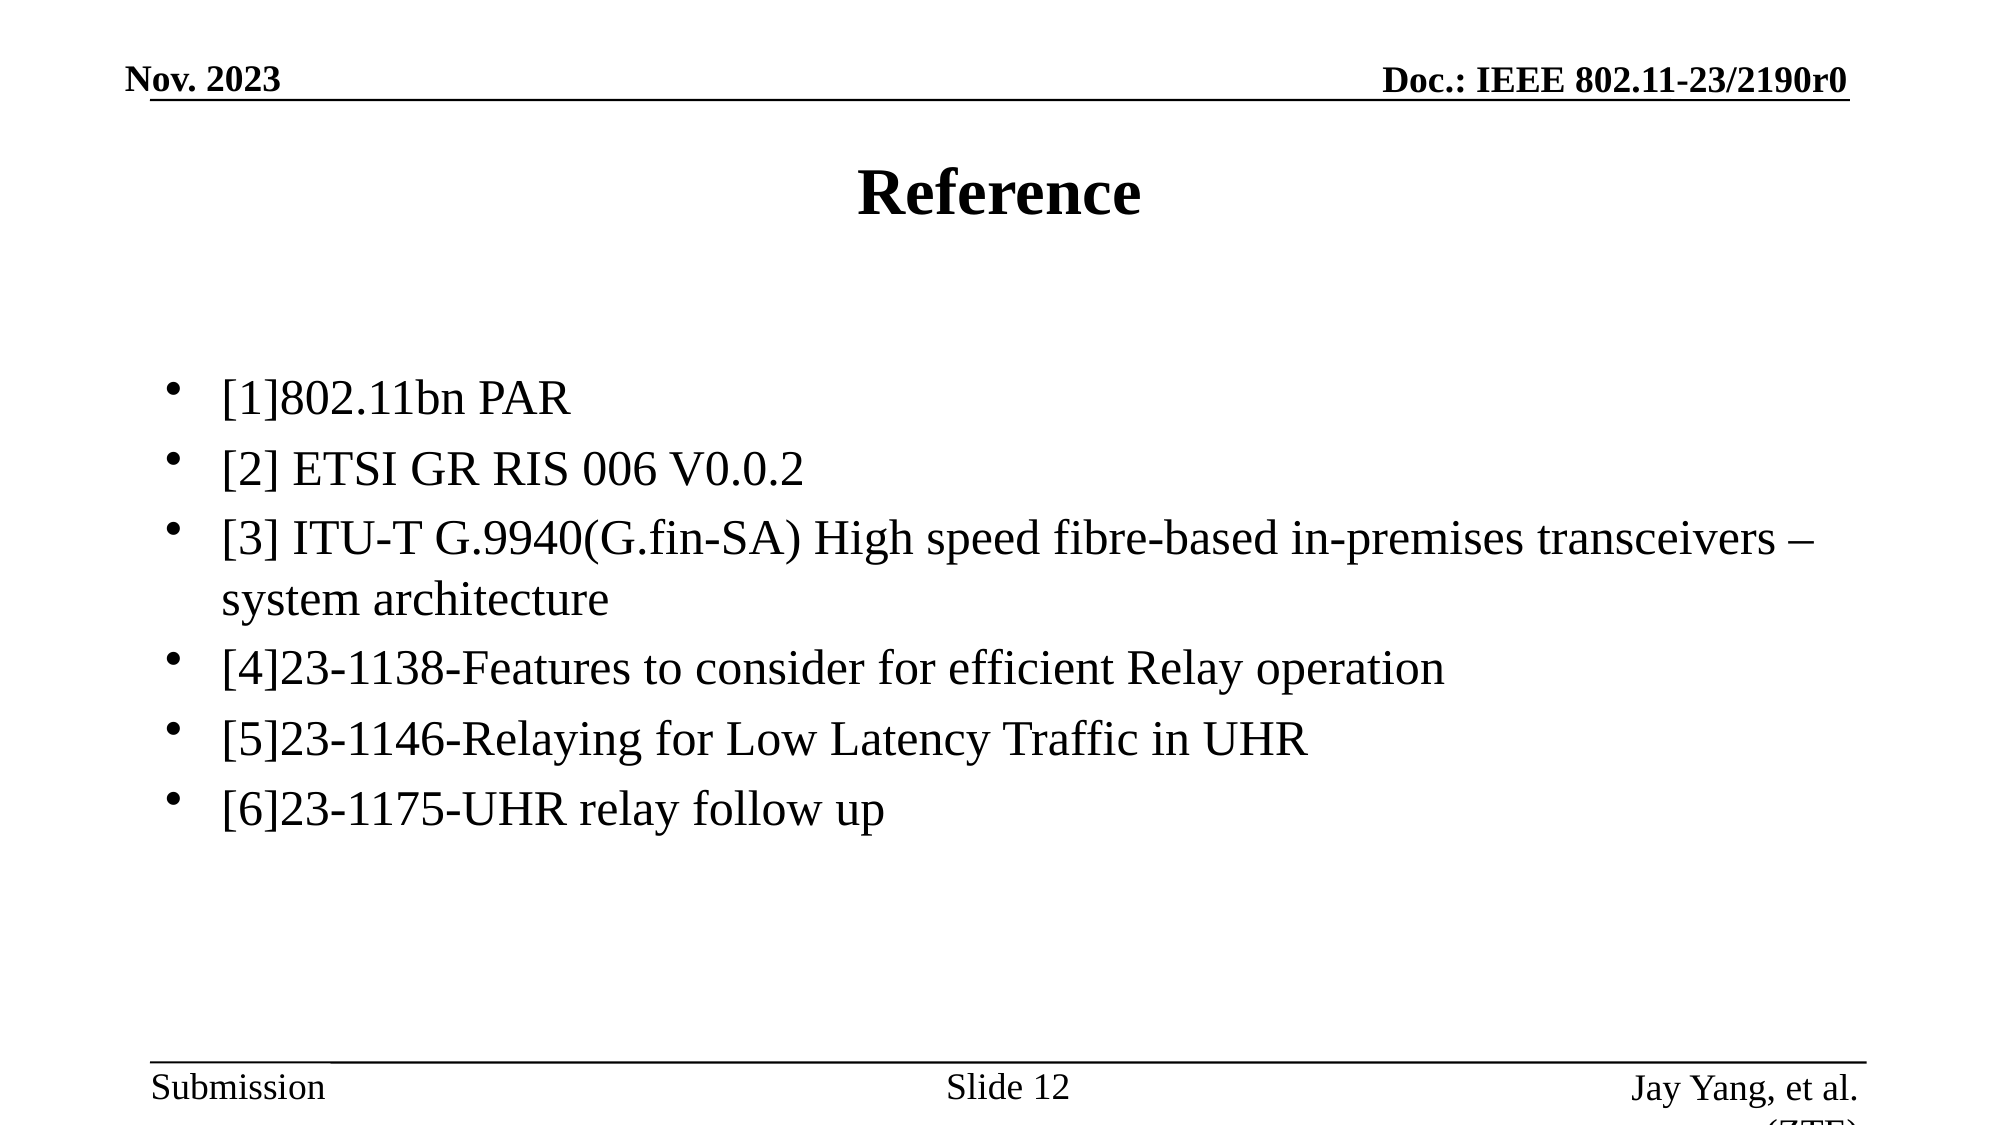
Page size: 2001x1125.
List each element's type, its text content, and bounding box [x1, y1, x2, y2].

slide_number Slide [942, 1061, 1075, 1108]
list [1]802.11bn PAR [2] ETSI GR RIS 006 V0.0.2 [3] ITU-T G.9940(G.fin-SA) High speed fibre-based in-premises transceivers – system architecture [4]23-1138-Features to consider for efficient Relay operation [5]23-1146-Relaying for Low Latency Traffic in UHR [6]23-1175-UHR relay follow up [149, 287, 1851, 1038]
footer Jay Yang, et al. (ZTE) [1529, 1062, 1860, 1109]
title Reference [149, 112, 1851, 263]
